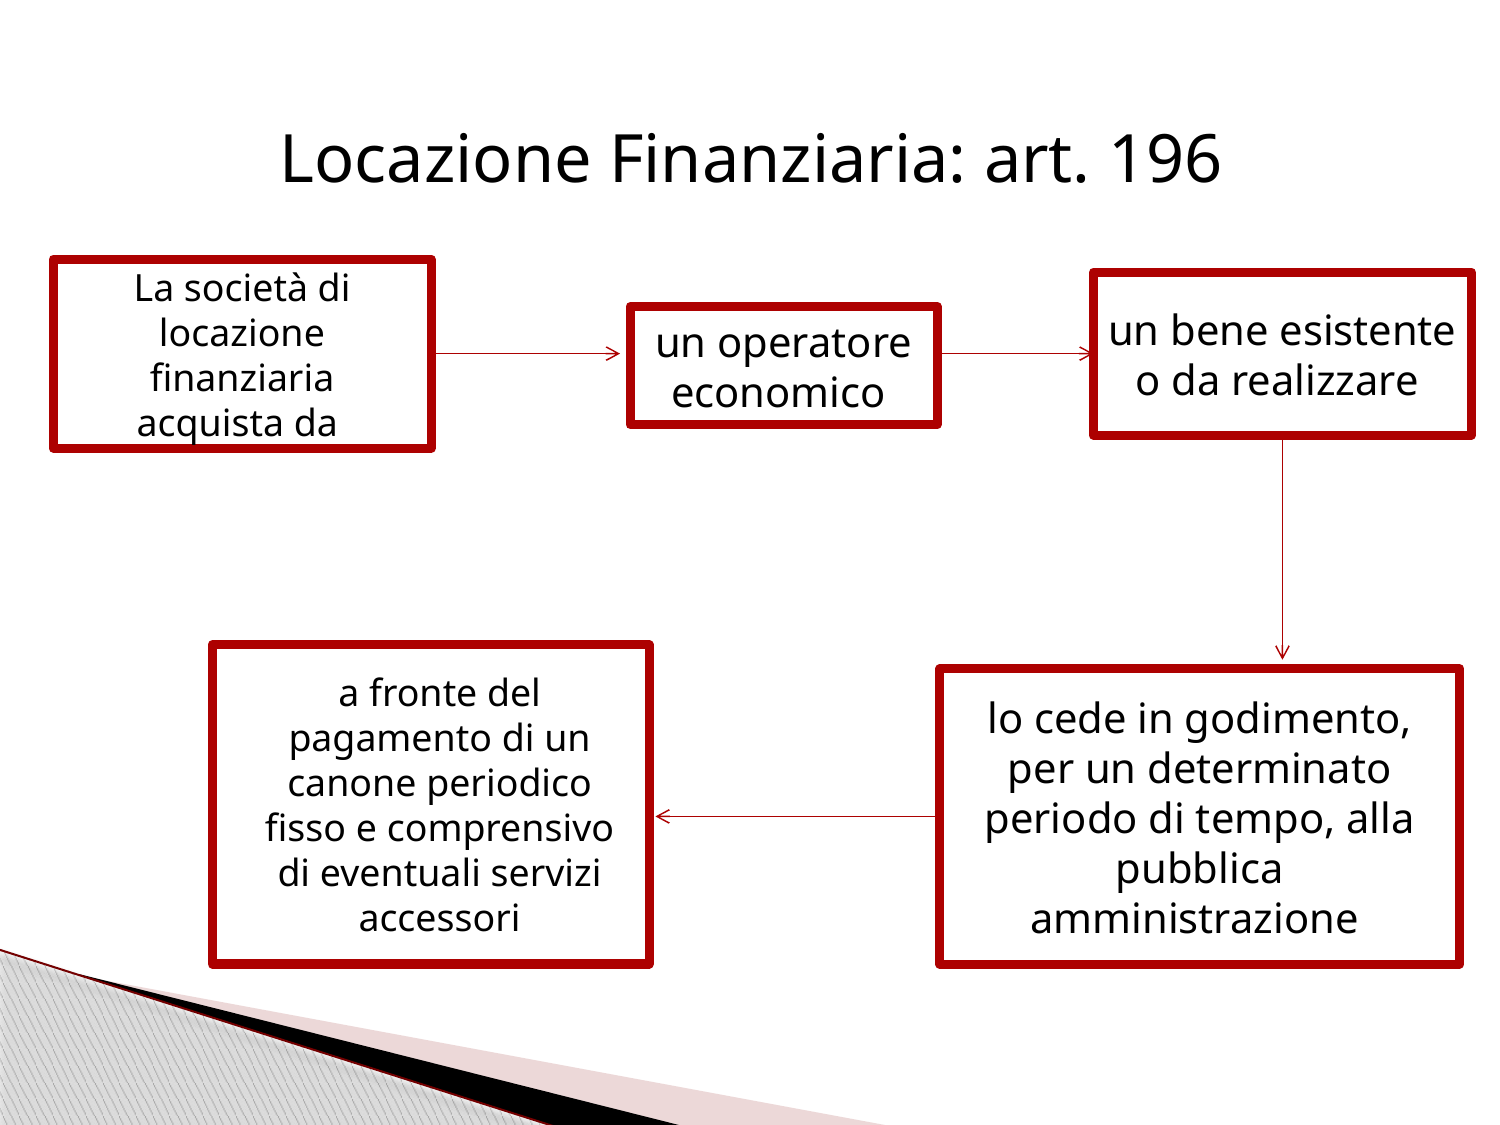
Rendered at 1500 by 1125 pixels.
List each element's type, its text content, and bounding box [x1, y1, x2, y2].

text_box La società di locazione finanziaria acquista da [49, 255, 436, 453]
text_box a fronte del pagamento di un canone periodico fisso e comprensivo di eventuali servizi accessori [208, 640, 654, 969]
text_box un operatore economico [626, 302, 942, 429]
text_box un bene esistente o da realizzare [1089, 268, 1476, 440]
text_box lo cede in godimento, per un determinato periodo di tempo, alla pubblica amministrazione [935, 664, 1464, 969]
title Locazione Finanziaria: art. 196 [76, 101, 1427, 290]
